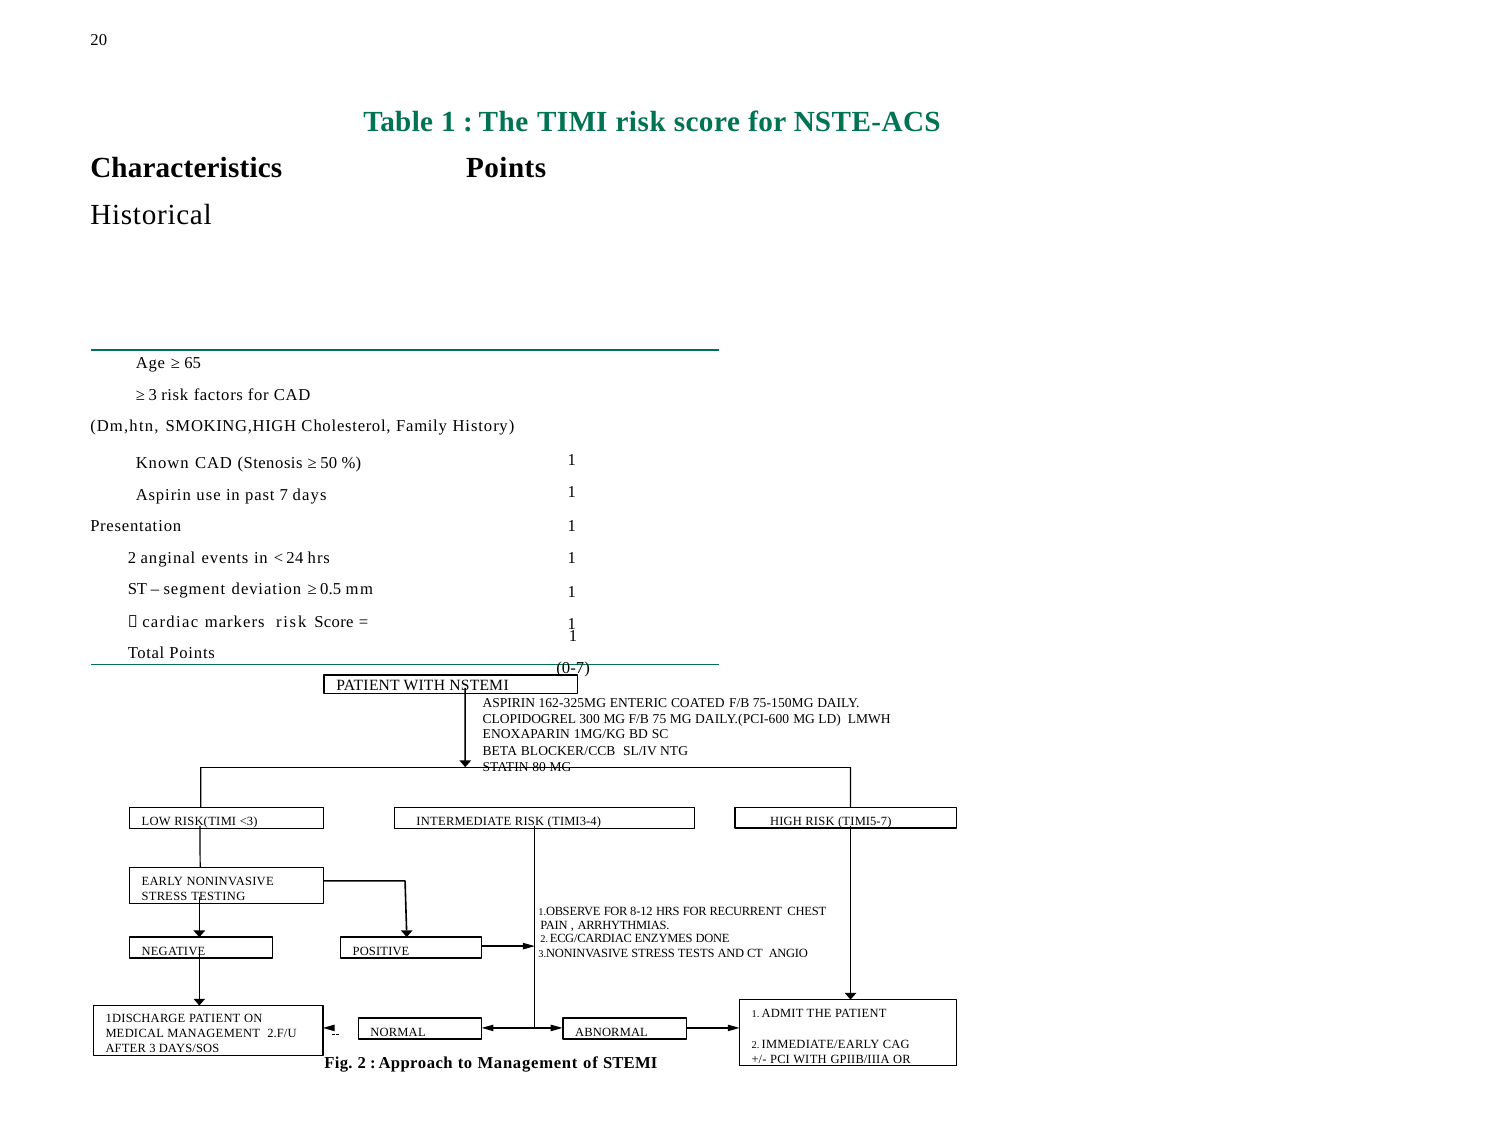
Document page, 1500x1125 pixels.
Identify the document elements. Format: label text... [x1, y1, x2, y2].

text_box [481, 942, 563, 1032]
text_box 20 [88, 26, 114, 49]
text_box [686, 1024, 740, 1032]
text_box 1 1 [565, 446, 581, 501]
text_box ASPIRIN 162-325MG ENTERIC COATED F/B 75-150MG DAILY. CLOPIDOGREL 300 MG F/B 75 MG DAILY.(PCI-600 MG LD) LMWH ENOXAPARIN 1MG/KG BD SC BETA BLOCKER/CCB SL/IV NTG STATIN 80 MG [480, 692, 952, 775]
text_box OBSERVE FOR 8-12 HRS FOR RECURRENT CHEST PAIN , ARRHYTHMIAS. ECG/CARDIAC ENZYMES DONE NONINVASIVE STRESS TESTS AND CT ANGIO [538, 900, 839, 961]
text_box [322, 880, 413, 938]
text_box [844, 825, 857, 1000]
text_box EARLY NONINVASIVE STRESS TESTING [129, 867, 324, 904]
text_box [199, 766, 852, 808]
text_box PATIENT WITH NSTEMI [323, 675, 578, 694]
text_box NEGATIVE [129, 937, 273, 959]
text_box LOW RISK(TIMI <3) [129, 807, 324, 829]
text_box (Dm,htn, SMOKING,HIGH Cholesterol, Family History) [88, 412, 692, 435]
text_box 1DISCHARGE PATIENT ON MEDICAL MANAGEMENT 2.F/U AFTER 3 DAYS/SOS [93, 1005, 323, 1056]
text_box 1 (0-7) [550, 622, 596, 677]
text_box POSITIVE [340, 937, 482, 959]
text_box Table 1 : The TIMI risk score for NSTE-ACS Characteristics Points Historical [88, 99, 1500, 231]
text_box INTERMEDIATE RISK (TIMI3-4) [394, 815, 695, 829]
text_box ADMIT THE PATIENT IMMEDIATE/EARLY CAG +/- PCI WITH GPIIB/IIIA OR [739, 999, 957, 1066]
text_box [193, 954, 206, 1006]
text_box 1 1 [565, 512, 581, 567]
text_box NORMAL [358, 1017, 480, 1039]
text_box ABNORMAL [563, 1017, 687, 1039]
text_box HIGH RISK (TIMI5-7) [735, 807, 957, 829]
text_box Presentation 2 anginal events in < 24 hrs ST – segment deviation ≥ 0.5 mm  cardiac markers risk Score = Total Points [88, 512, 434, 663]
text_box 1 1 [565, 578, 581, 622]
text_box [193, 896, 206, 938]
text_box [322, 1024, 335, 1032]
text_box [459, 687, 472, 765]
text_box [330, 1017, 361, 1036]
text_box Known CAD (Stenosis ≥ 50 %) Aspirin use in past 7 days [133, 449, 410, 504]
text_box Age ≥ 65 ≥ 3 risk factors for CAD [133, 349, 350, 404]
text_box Fig. 2 : Approach to Management of STEMI [322, 1050, 727, 1073]
